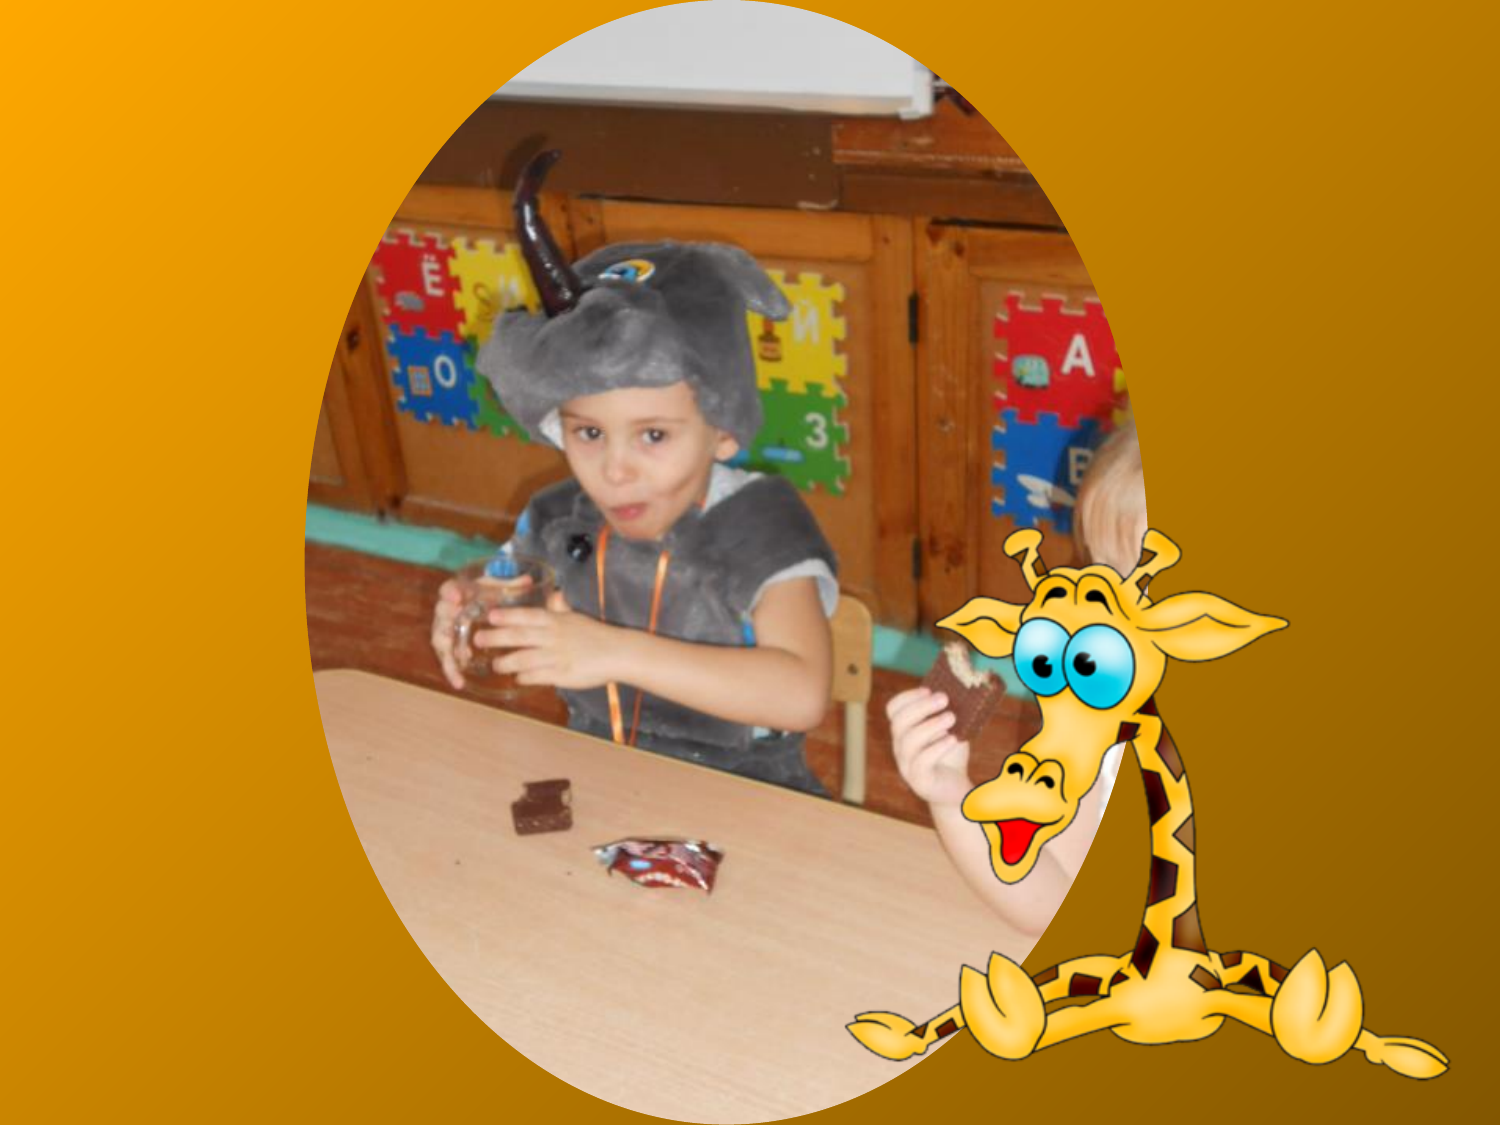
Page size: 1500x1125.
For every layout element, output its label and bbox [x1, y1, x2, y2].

picture [304, 0, 1453, 1125]
